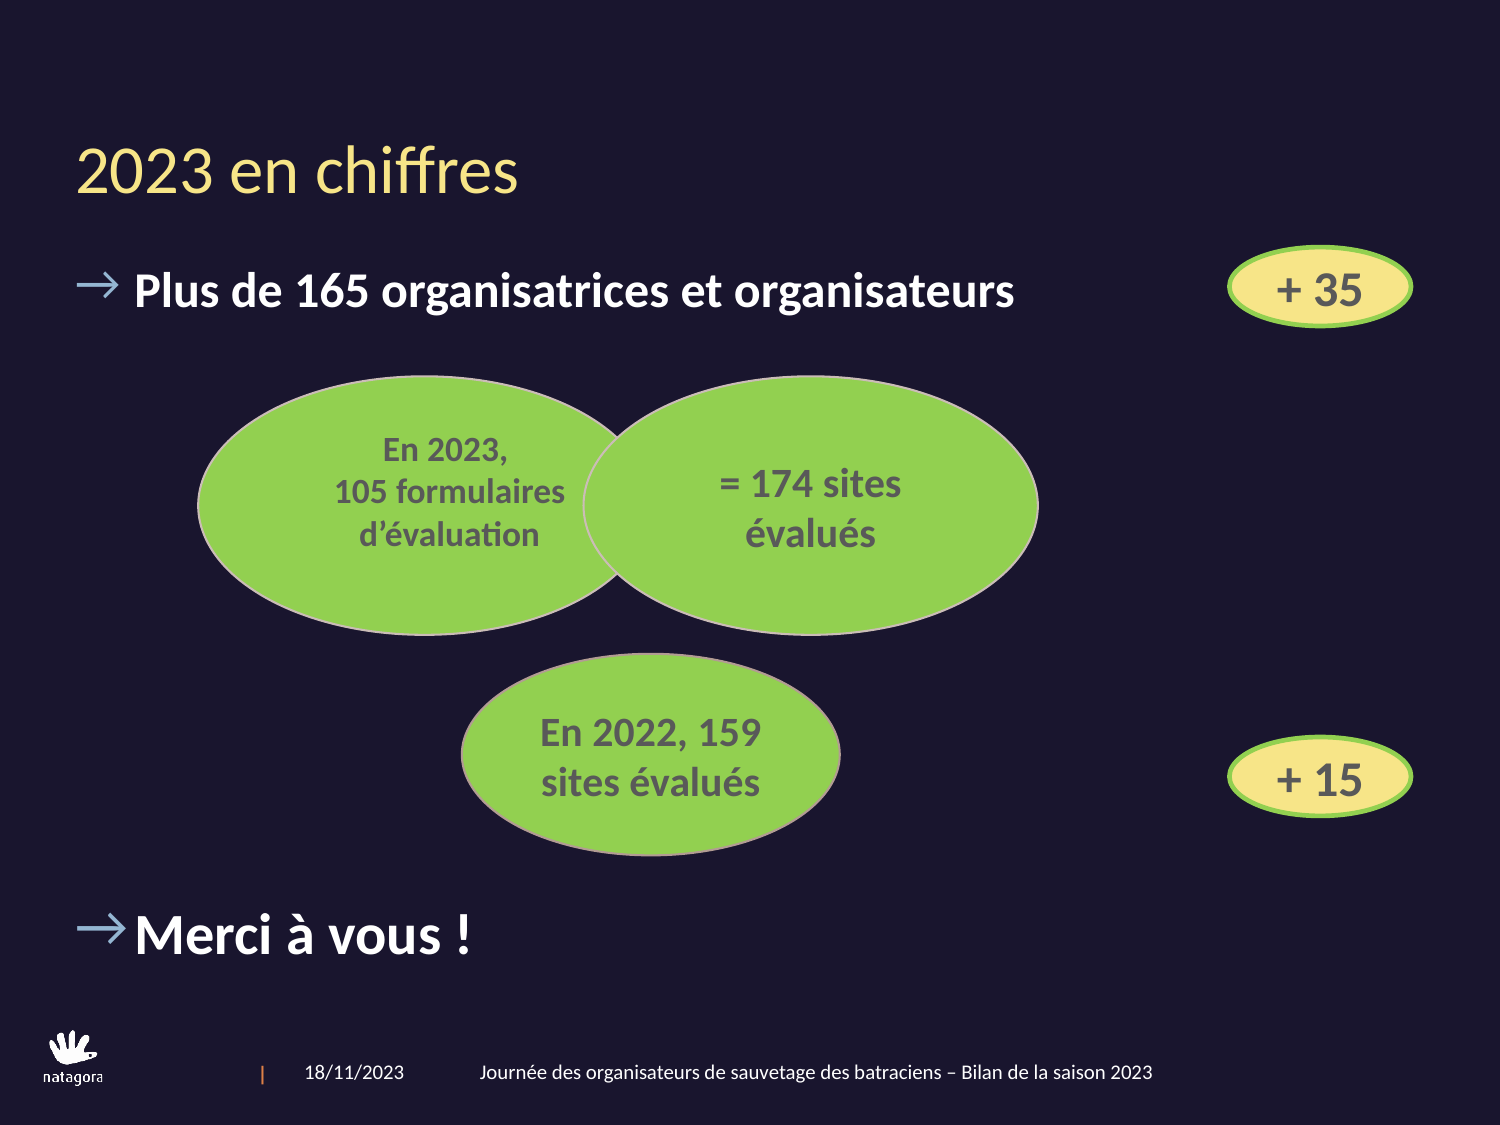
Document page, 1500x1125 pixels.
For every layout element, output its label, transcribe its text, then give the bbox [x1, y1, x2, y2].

text_box En 2023, 105 formulaires d’évaluation [198, 376, 617, 635]
picture [43, 1030, 103, 1088]
text_box En 2022, 159 sites évalués [461, 653, 840, 856]
text_box = 174 sites évalués [583, 376, 1038, 635]
text_box + 35 [1229, 247, 1412, 326]
text_box 18/11/2023 Journée des organisateurs de sauvetage des batraciens – Bilan de la saison 2023 [289, 1051, 1337, 1092]
title 2023 en chiffres [60, 0, 1437, 216]
text_box + 15 [1229, 737, 1412, 816]
list Plus de 165 organisatrices et organisateurs Merci à vous ! [60, 256, 1437, 1014]
